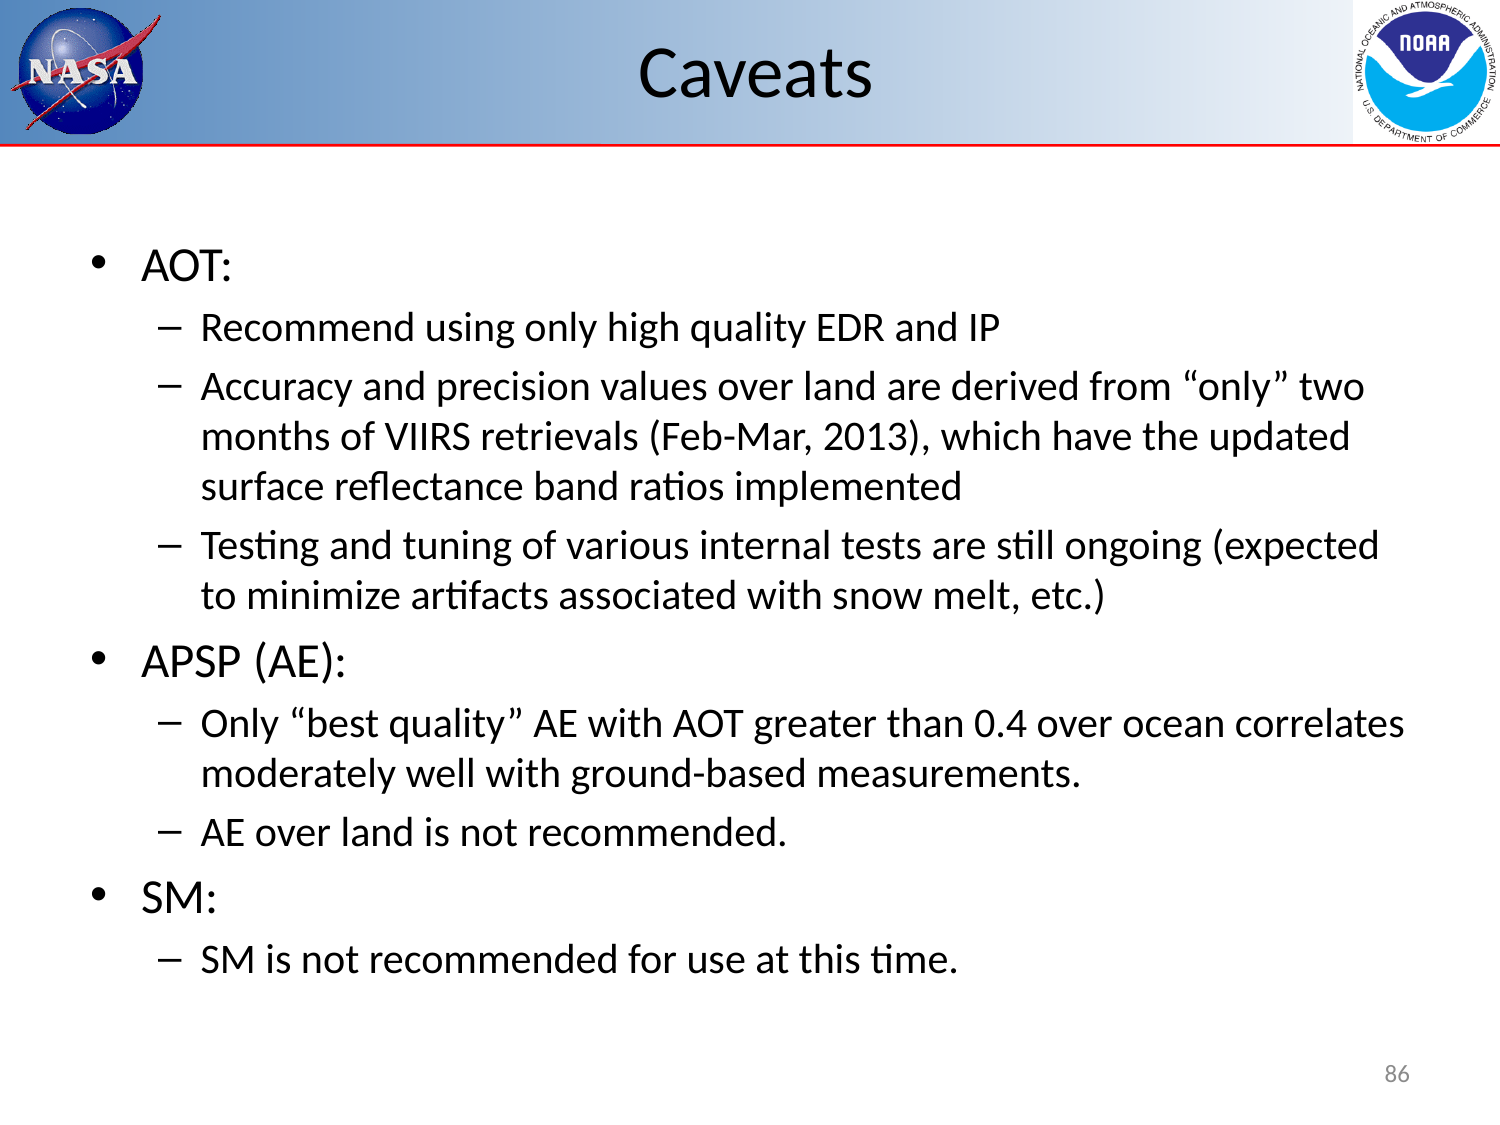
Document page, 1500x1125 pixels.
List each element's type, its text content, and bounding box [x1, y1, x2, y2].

picture [0, 0, 161, 142]
title Caveats [162, 0, 1350, 135]
slide_number 86 [1074, 1042, 1425, 1103]
list AOT: Recommend using only high quality EDR and IP Accuracy and precision values over land are derived from “only” two months of VIIRS retrievals (Feb-Mar, 2013), which have the updated surface reflectance band ratios implemented Testing and tuning of various internal tests are still ongoing (expected to minimize artifacts associated with snow melt, etc.) APSP (AE): Only “best quality” AE with AOT greater than 0.4 over ocean correlates moderately well with ground-based measurements. AE over land is not recommended. SM: SM is not recommended for use at this time. [75, 224, 1425, 1005]
picture [1353, 0, 1498, 144]
